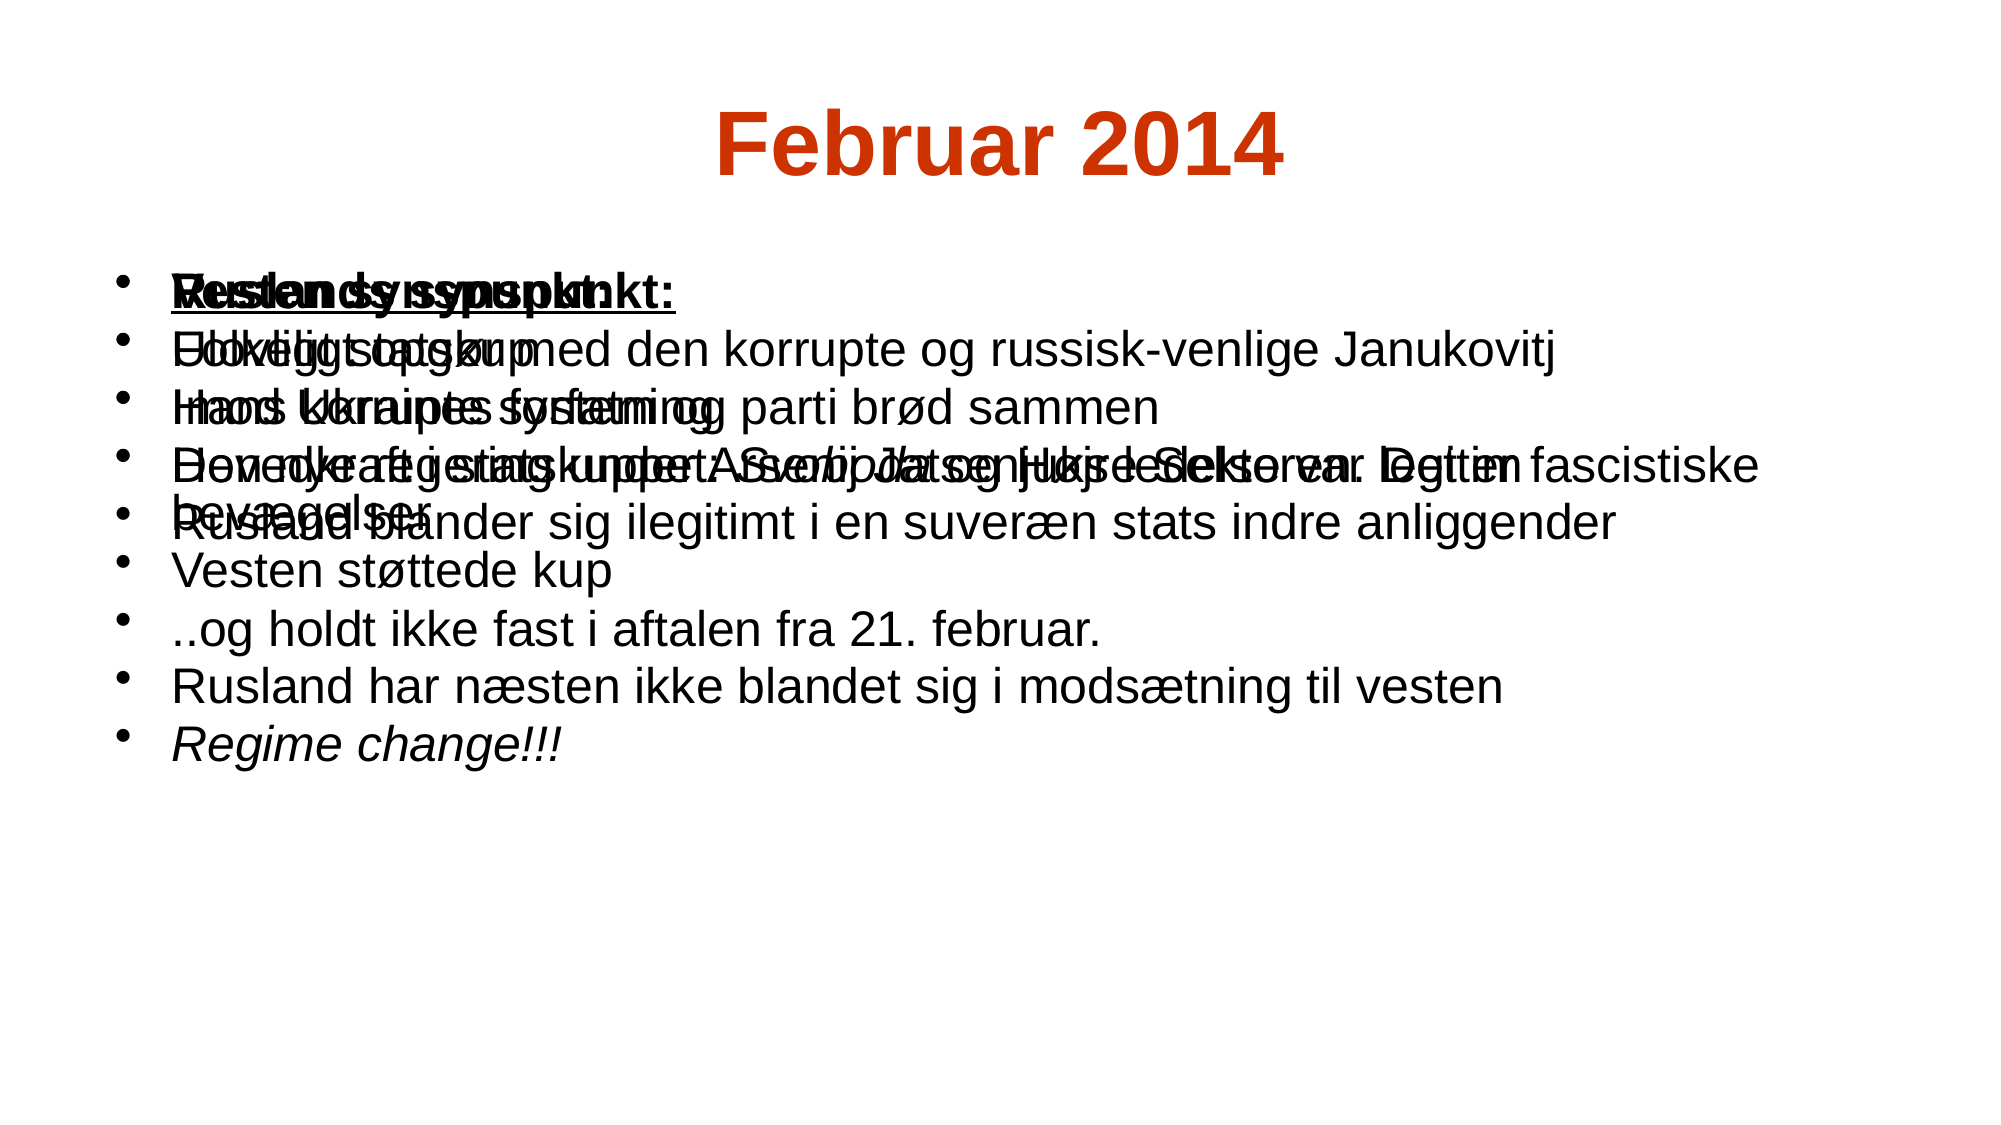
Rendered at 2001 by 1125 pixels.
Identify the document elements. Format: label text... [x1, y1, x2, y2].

list Ruslands synspunkt: Ulovligt statskup Imod Ukraines forfatning Hovedkraft i statskuppet: Svoboda og Højre Sektoren. Det er fascistiske bevægelser Vesten støttede kup ..og holdt ikke fast i aftalen fra 21. februar. Rusland har næsten ikke blandet sig i modsætning til vesten Regime change!!! [99, 262, 1900, 1005]
title Februar 2014 [99, 45, 1900, 233]
